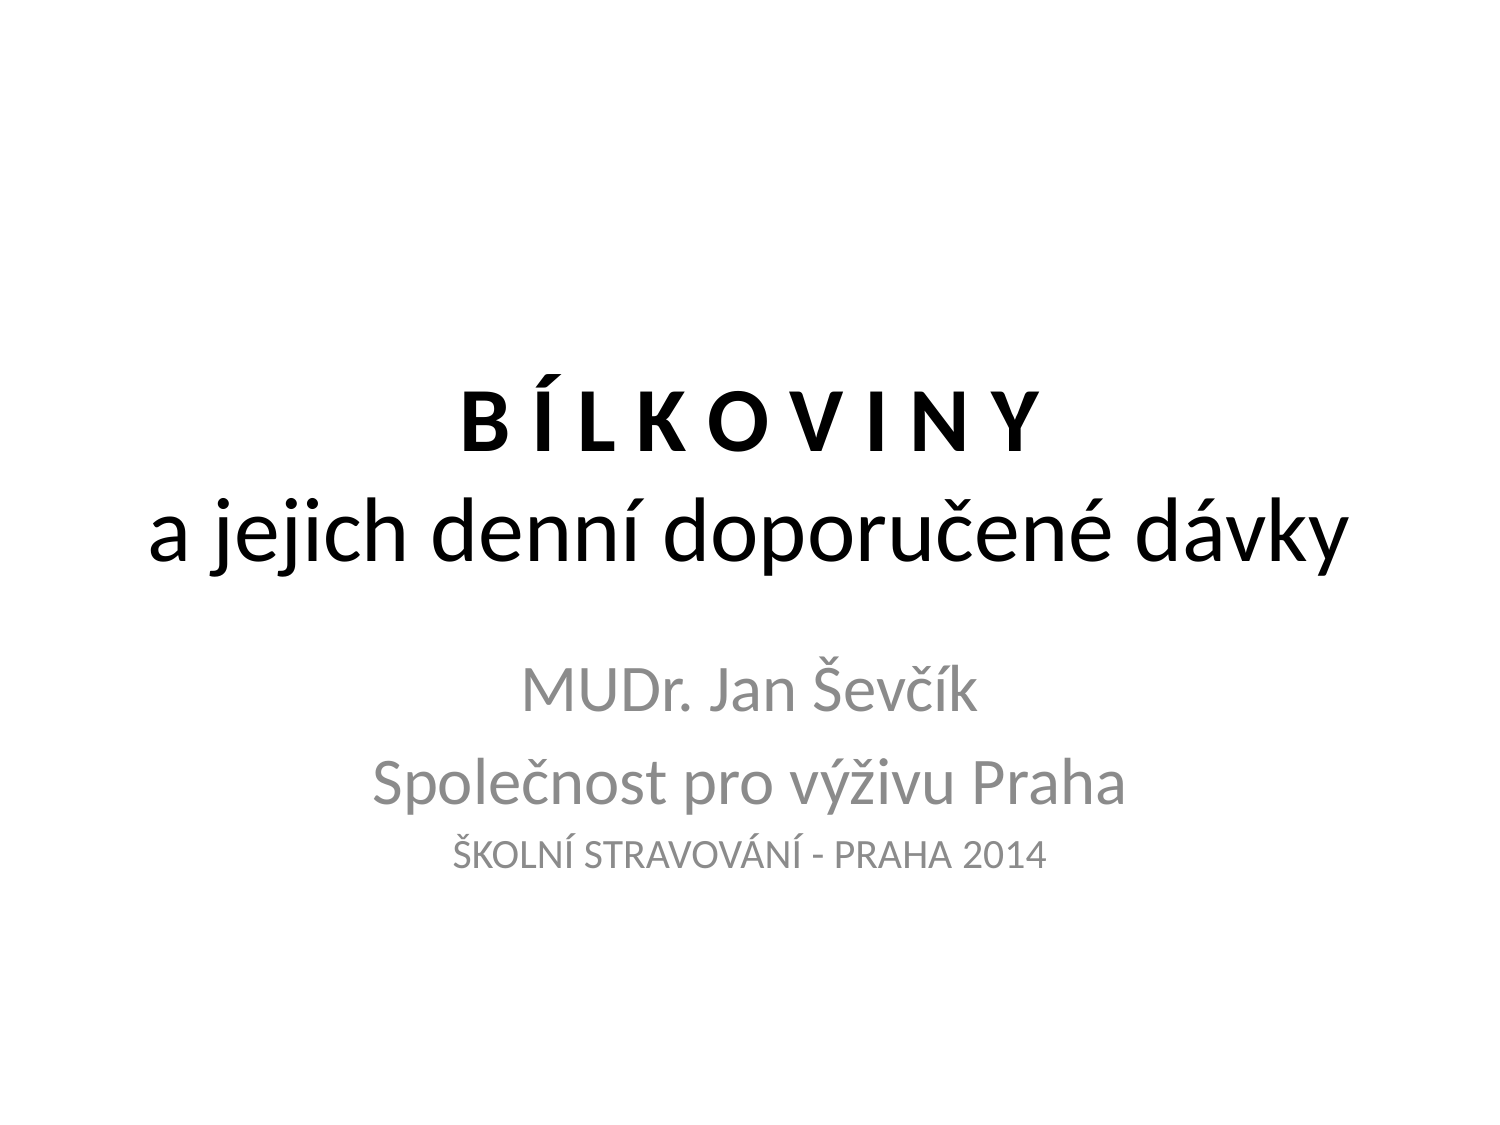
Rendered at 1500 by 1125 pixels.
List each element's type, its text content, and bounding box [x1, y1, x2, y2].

subtitle MUDr. Jan Ševčík Společnost pro výživu Praha ŠKOLNÍ STRAVOVÁNÍ - PRAHA 2014 [225, 637, 1275, 925]
title B Í L K O V I N Y a jejich denní doporučené dávky [112, 349, 1388, 591]
